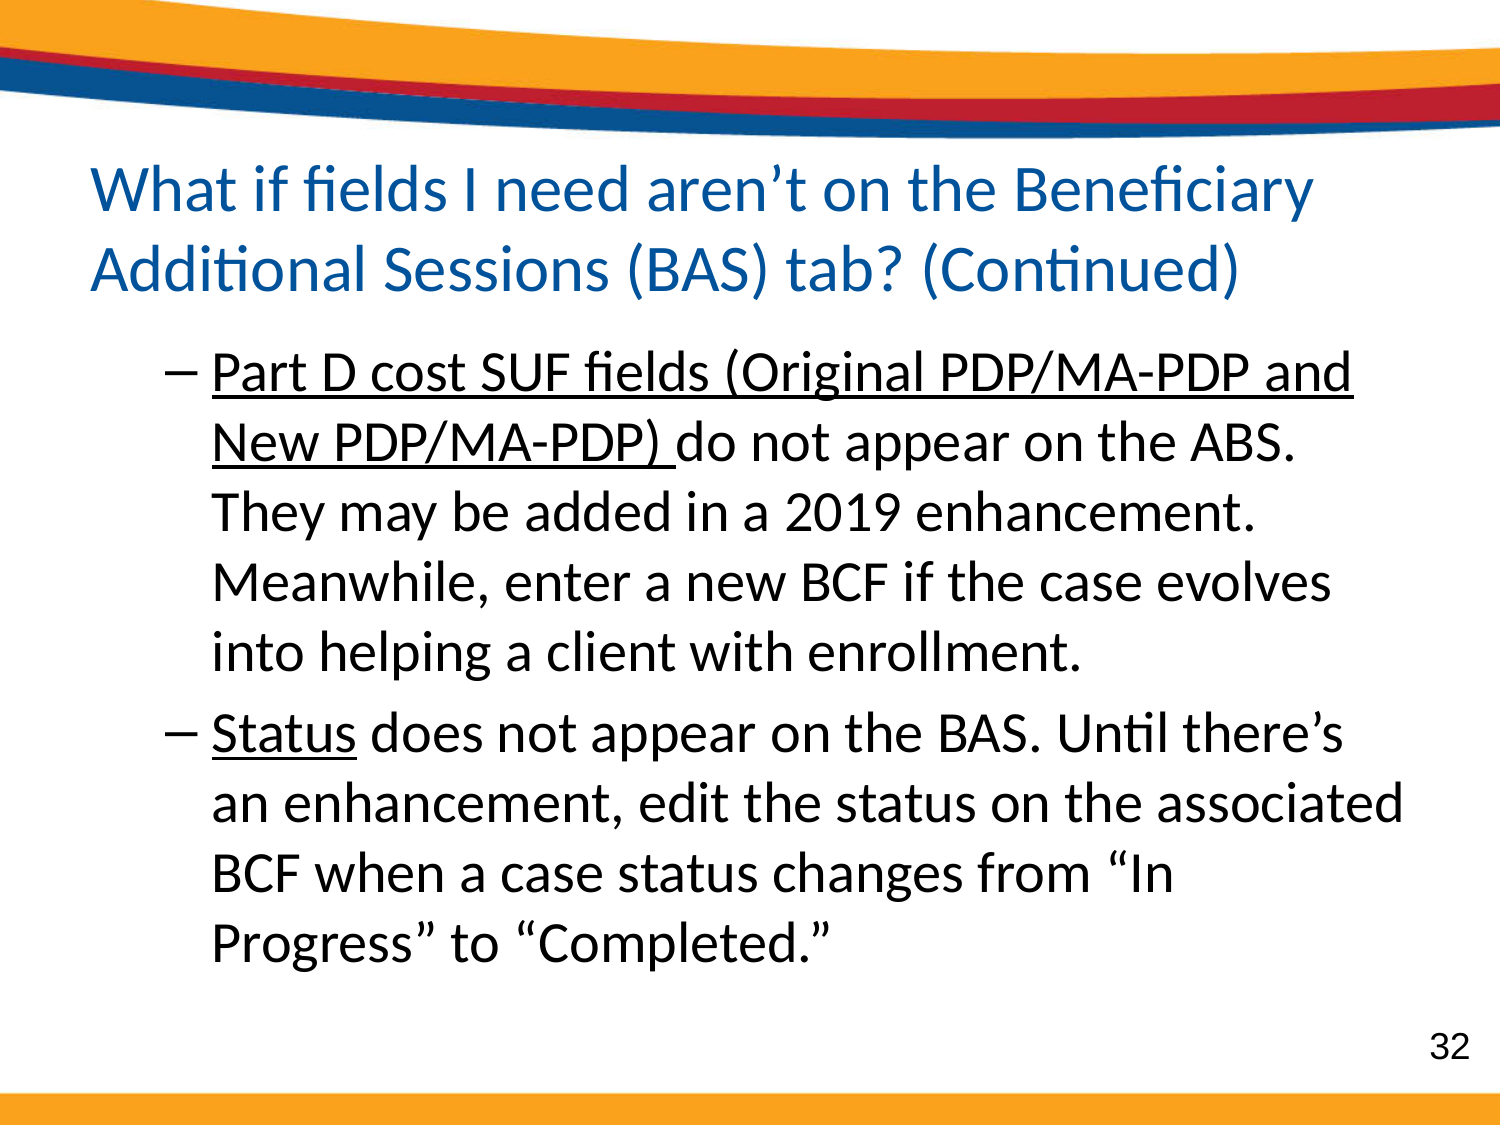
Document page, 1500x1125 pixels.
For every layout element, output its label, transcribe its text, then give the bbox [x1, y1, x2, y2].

picture [0, 0, 1500, 1125]
title What if fields I need aren’t on the Beneficiary Additional Sessions (BAS) tab? (Continued) [74, 174, 1426, 275]
list Part D cost SUF fields (Original PDP/MA-PDP and New PDP/MA-PDP) do not appear on the ABS. They may be added in a 2019 enhancement. Meanwhile, enter a new BCF if the case evolves into helping a client with enrollment. Status does not appear on the BAS. Until there’s an enhancement, edit the status on the associated BCF when a case status changes from “In Progress” to “Completed.” [74, 325, 1426, 1006]
slide_number 32 [1364, 1014, 1486, 1072]
